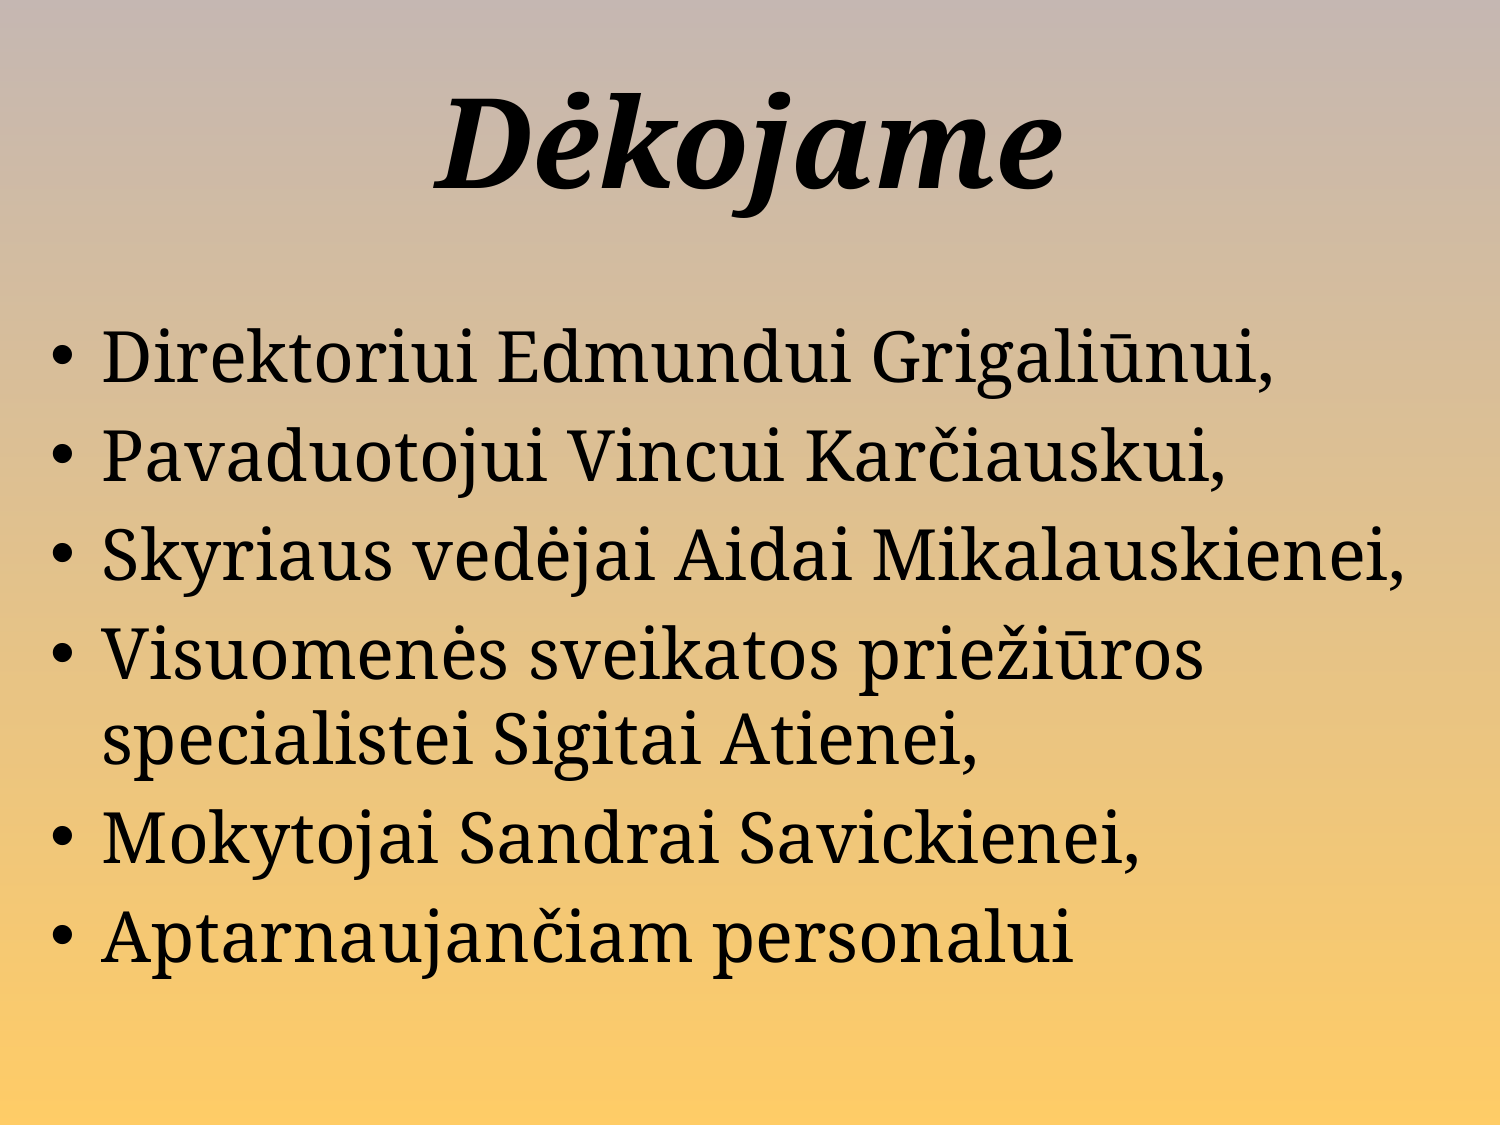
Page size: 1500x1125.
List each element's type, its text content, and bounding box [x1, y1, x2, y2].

title Dėkojame [75, 45, 1425, 233]
list Direktoriui Edmundui Grigaliūnui, Pavaduotojui Vincui Karčiauskui, Skyriaus vedėjai Aidai Mikalauskienei, Visuomenės sveikatos priežiūros specialistei Sigitai Atienei, Mokytojai Sandrai Savickienei, Aptarnaujančiam personalui [35, 304, 1425, 1055]
